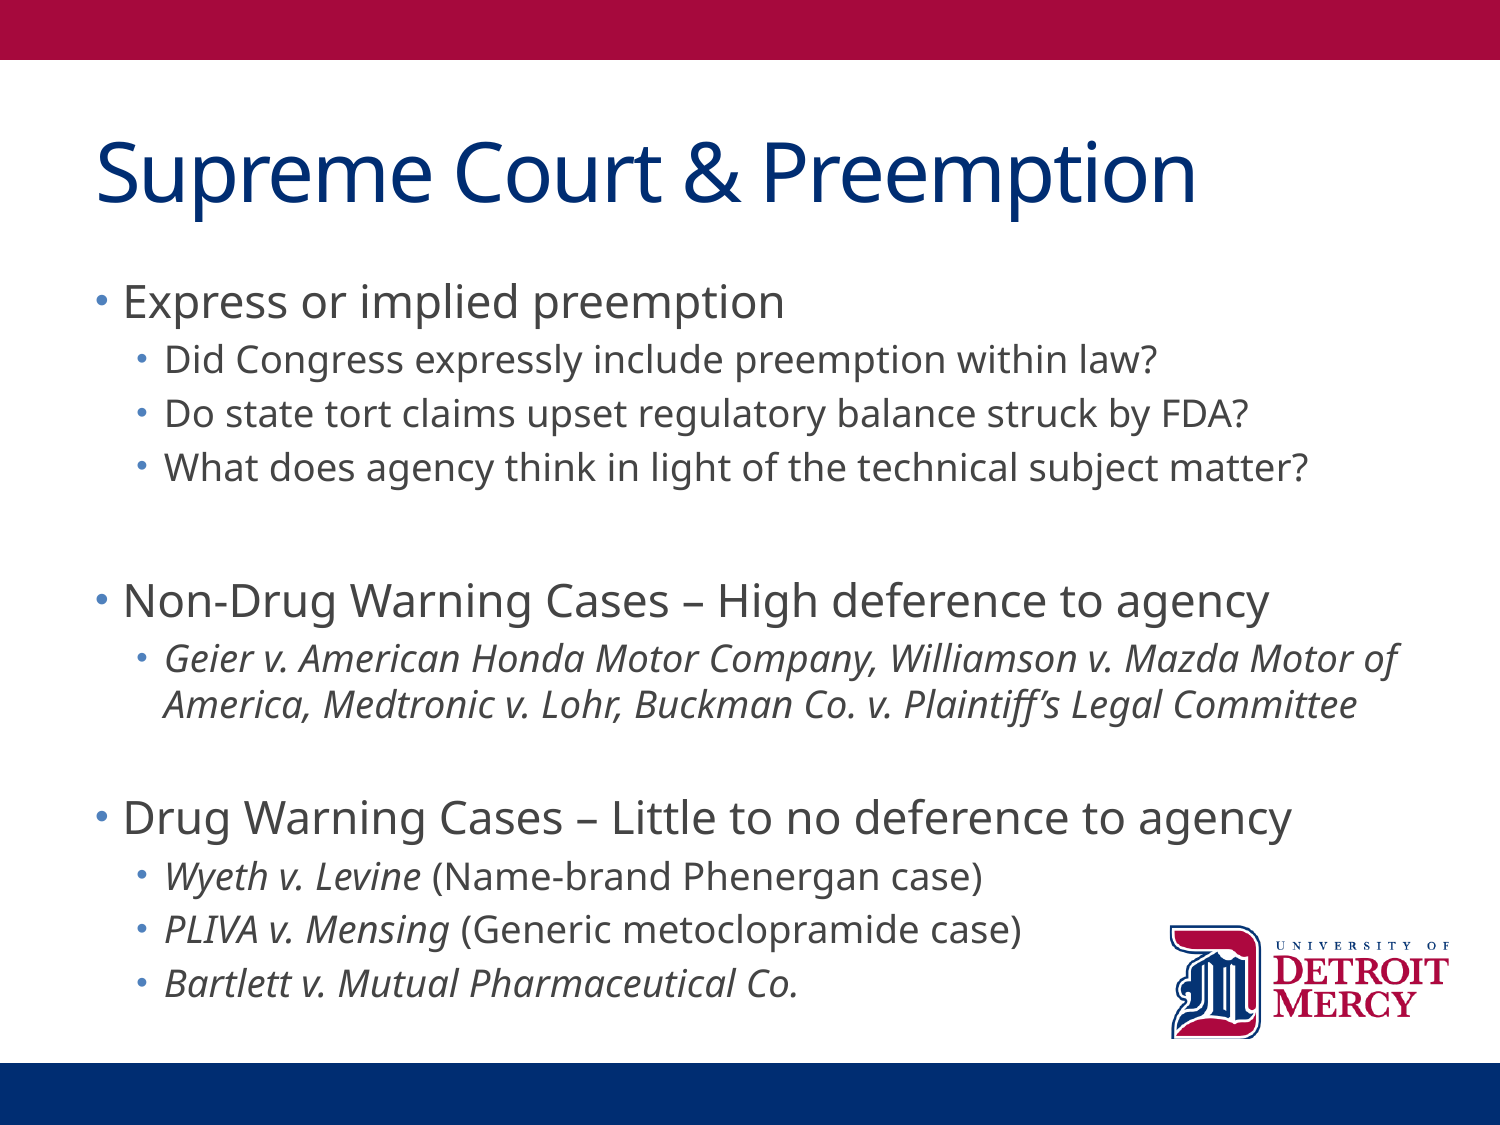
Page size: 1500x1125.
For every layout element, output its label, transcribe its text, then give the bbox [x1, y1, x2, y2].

title Supreme Court & Preemption [75, 87, 1425, 250]
list Express or implied preemption Did Congress expressly include preemption within law? Do state tort claims upset regulatory balance struck by FDA? What does agency think in light of the technical subject matter? Non-Drug Warning Cases – High deference to agency Geier v. American Honda Motor Company, Williamson v. Mazda Motor of America, Medtronic v. Lohr, Buckman Co. v. Plaintiff’s Legal Committee Drug Warning Cases – Little to no deference to agency Wyeth v. Levine (Name-brand Phenergan case) PLIVA v. Mensing (Generic metoclopramide case) Bartlett v. Mutual Pharmaceutical Co. [75, 262, 1425, 1063]
